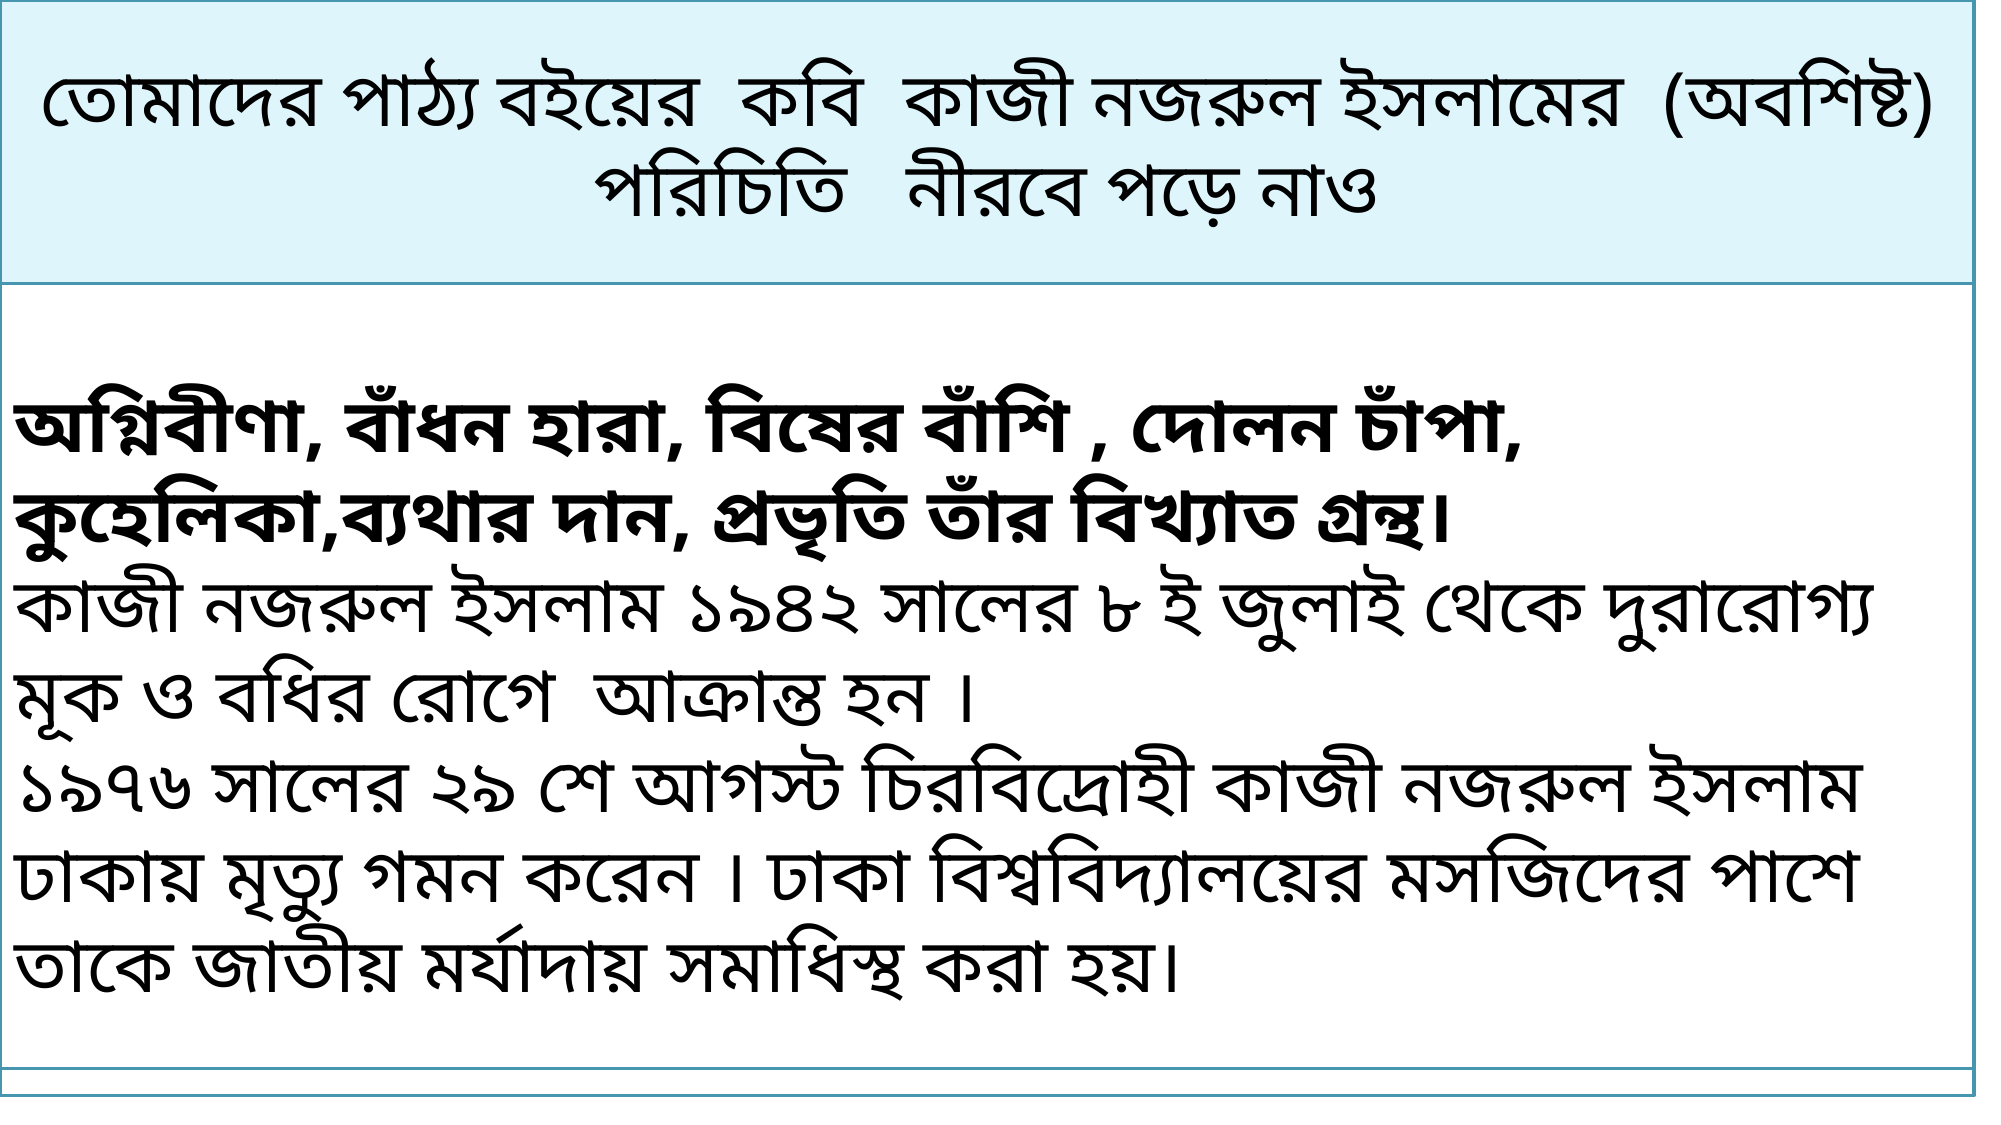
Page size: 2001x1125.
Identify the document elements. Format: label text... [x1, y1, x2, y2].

text_box [0, 285, 1976, 1070]
text_box অগ্নিবীণা, বাঁধন হারা, বিষের বাঁশি , দোলন চাঁপা, কুহেলিকা,ব্যথার দান, প্রভৃতি তাঁর বিখ্যাত গ্রন্থ। কাজী নজরুল ইসলাম ১৯৪২ সালের ৮ ই জুলাই থেকে দুরারোগ্য মূক ও বধির রোগে আক্রান্ত হন । ১৯৭৬ সালের ২৯ শে আগস্ট চিরবিদ্রোহী কাজী নজরুল ইসলাম ঢাকায় মৃত্যু গমন করেন । ঢাকা বিশ্ববিদ্যালয়ের মসজিদের পাশে তাকে জাতীয় মর্যাদায় সমাধিস্থ করা হয়। [0, 370, 1974, 1015]
text_box [0, 1070, 1976, 1097]
text_box তোমাদের পাঠ্য বইয়ের কবি কাজী নজরুল ইসলামের (অবশিষ্ট) পরিচিতি নীরবে পড়ে নাও [0, 0, 1976, 285]
